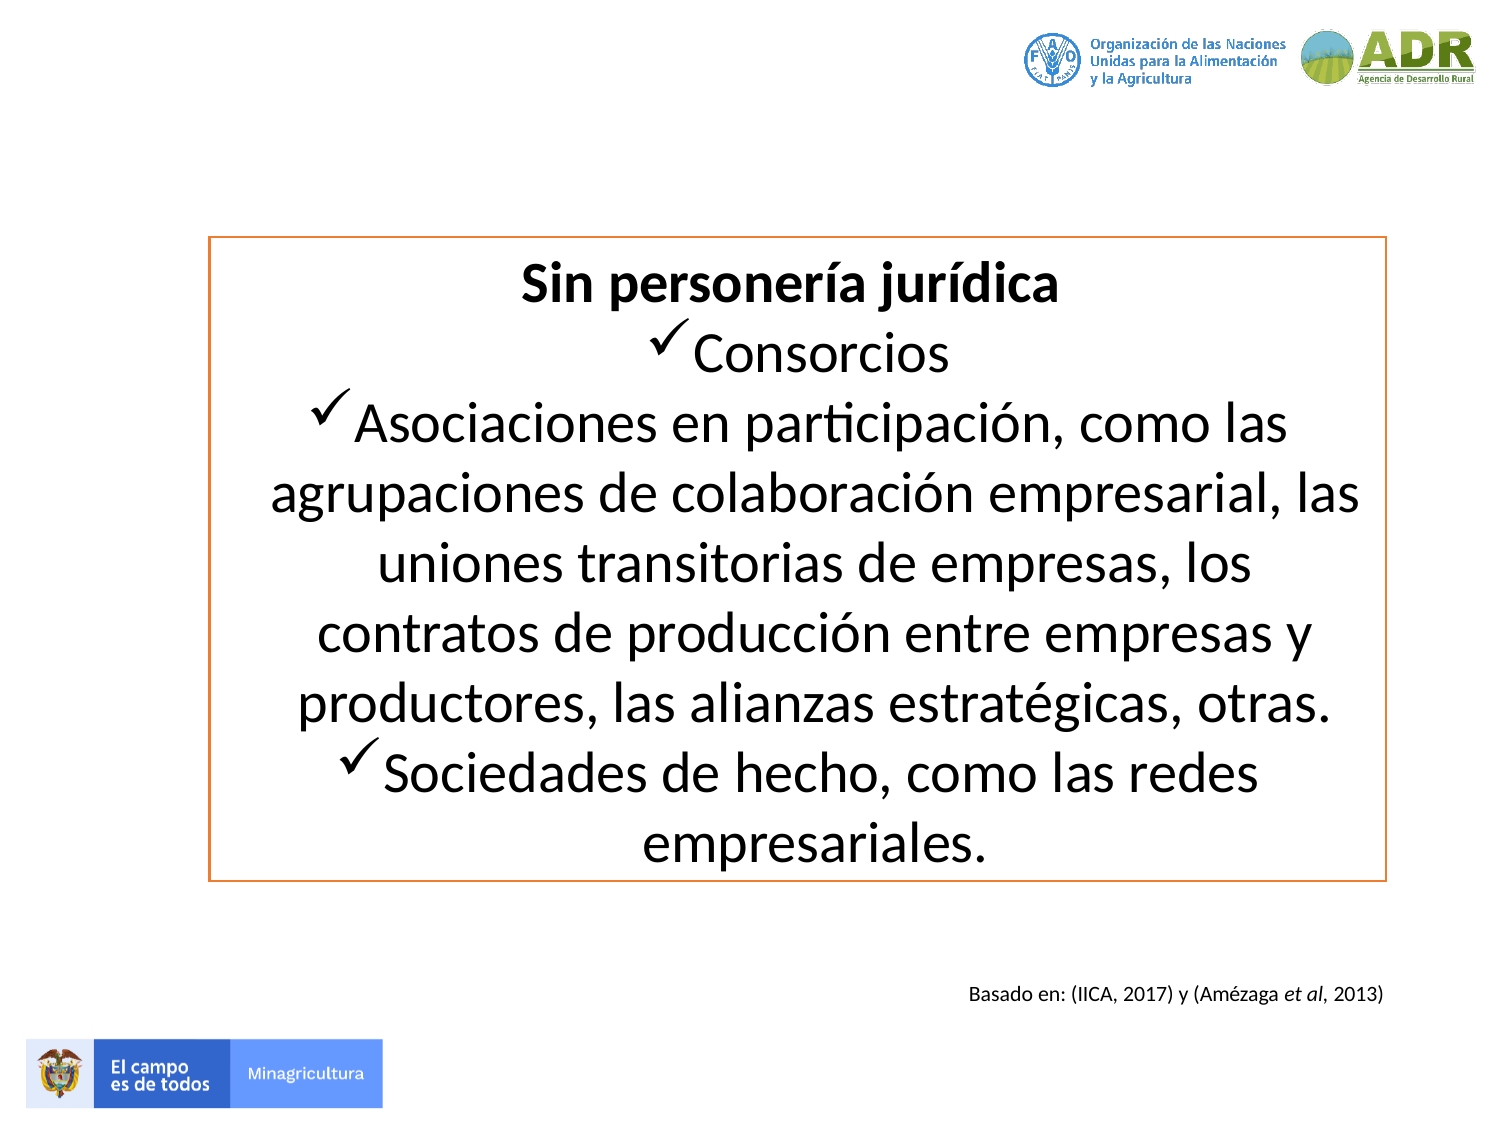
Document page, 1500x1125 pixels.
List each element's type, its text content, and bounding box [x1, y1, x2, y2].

picture [22, 1031, 387, 1115]
text_box Basado en: (IICA, 2017) y (Amézaga et al, 2013) [954, 972, 1439, 1014]
picture [1019, 27, 1476, 95]
text_box Sin personería jurídica Consorcios Asociaciones en participación, como las agrupaciones de colaboración empresarial, las uniones transitorias de empresas, los contratos de producción entre empresas y productores, las alianzas estratégicas, otras. Sociedades de hecho, como las redes empresariales. [208, 236, 1387, 882]
